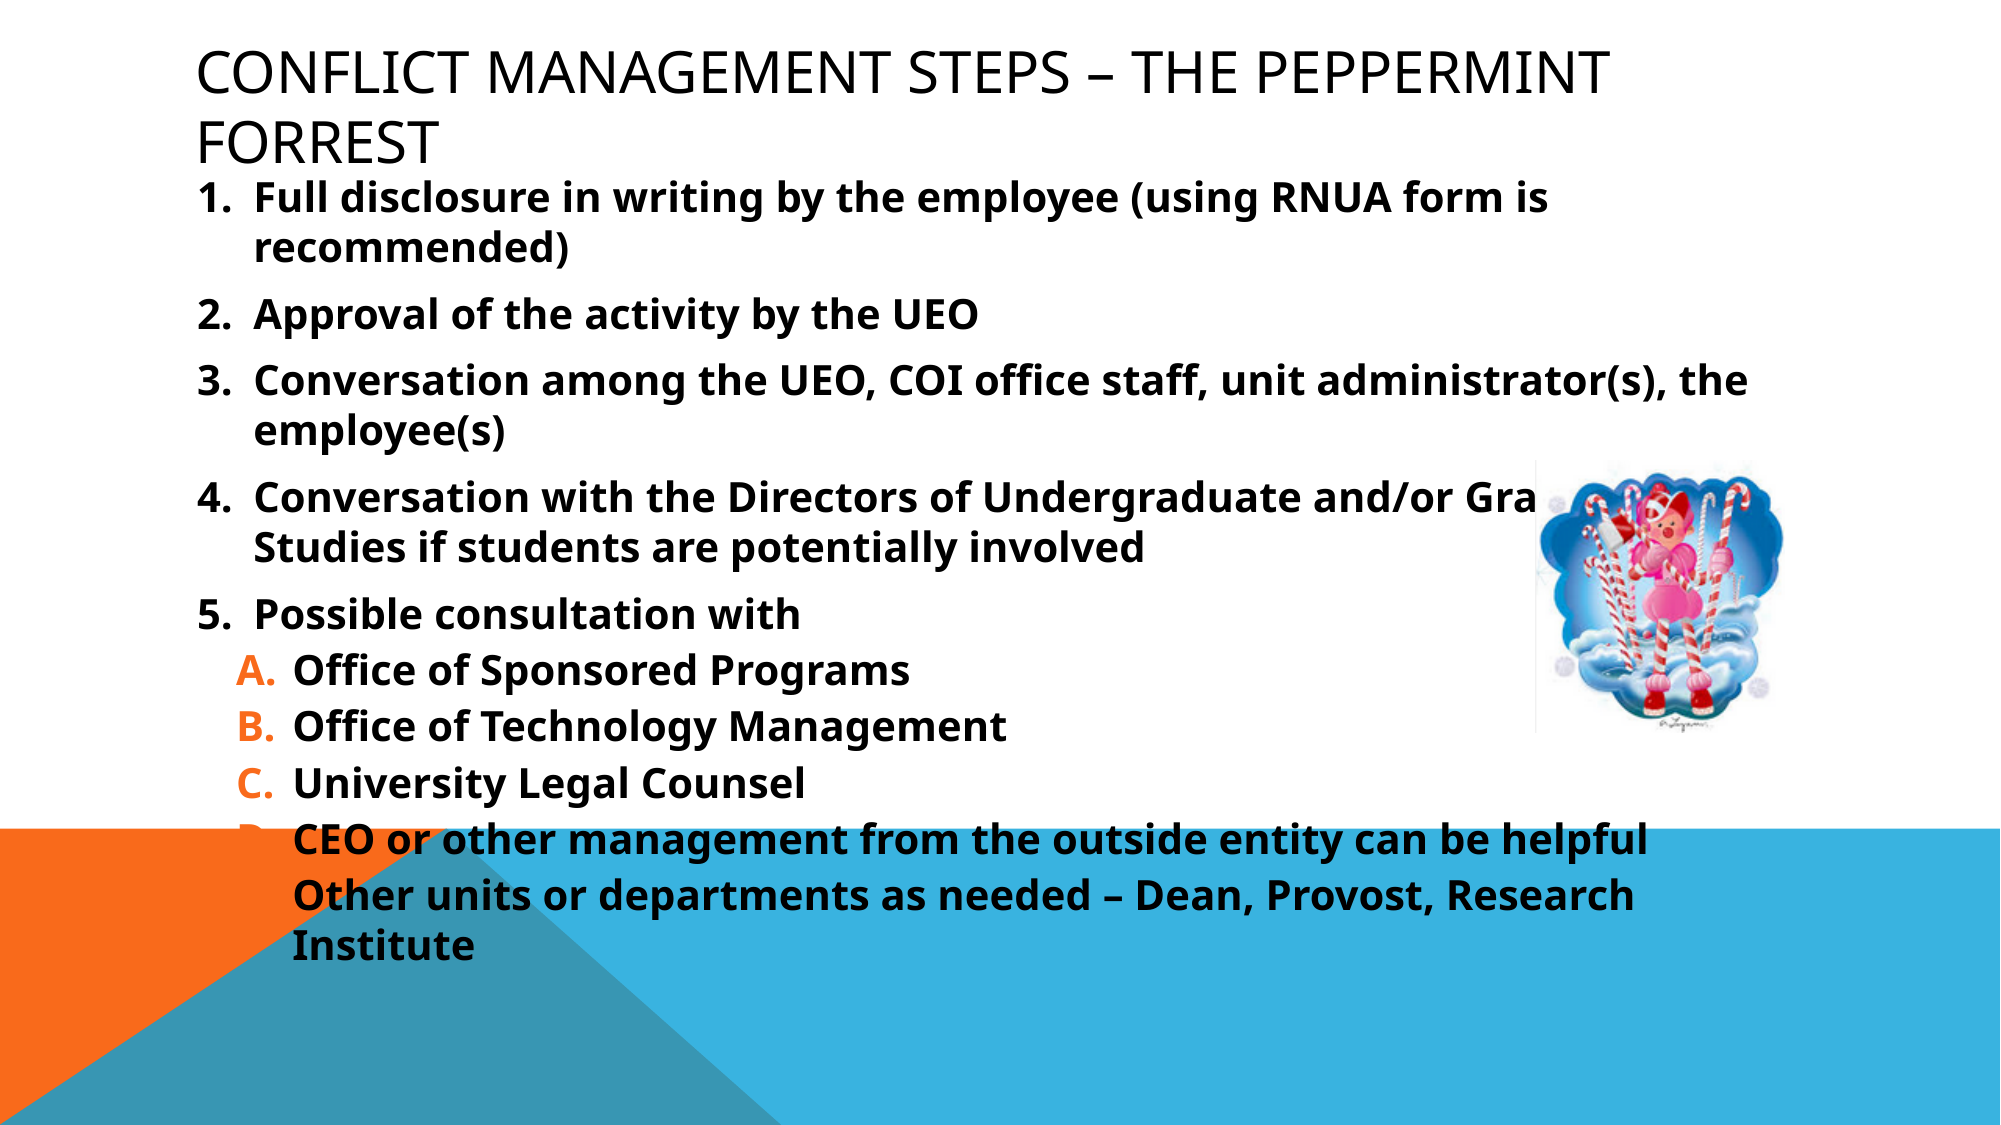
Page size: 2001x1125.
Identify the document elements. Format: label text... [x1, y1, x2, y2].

title CONFLICT MANAGEMENT STEPS – the Peppermint Forrest [179, 59, 1825, 150]
list Full disclosure in writing by the employee (using RNUA form is recommended) Approval of the activity by the UEO Conversation among the UEO, COI office staff, unit administrator(s), the employee(s) Conversation with the Directors of Undergraduate and/or Graduate Studies if students are potentially involved Possible consultation with Office of Sponsored Programs Office of Technology Management University Legal Counsel CEO or other management from the outside entity can be helpful Other units or departments as needed – Dean, Provost, Research Institute [182, 163, 1828, 810]
picture [1534, 460, 1786, 733]
